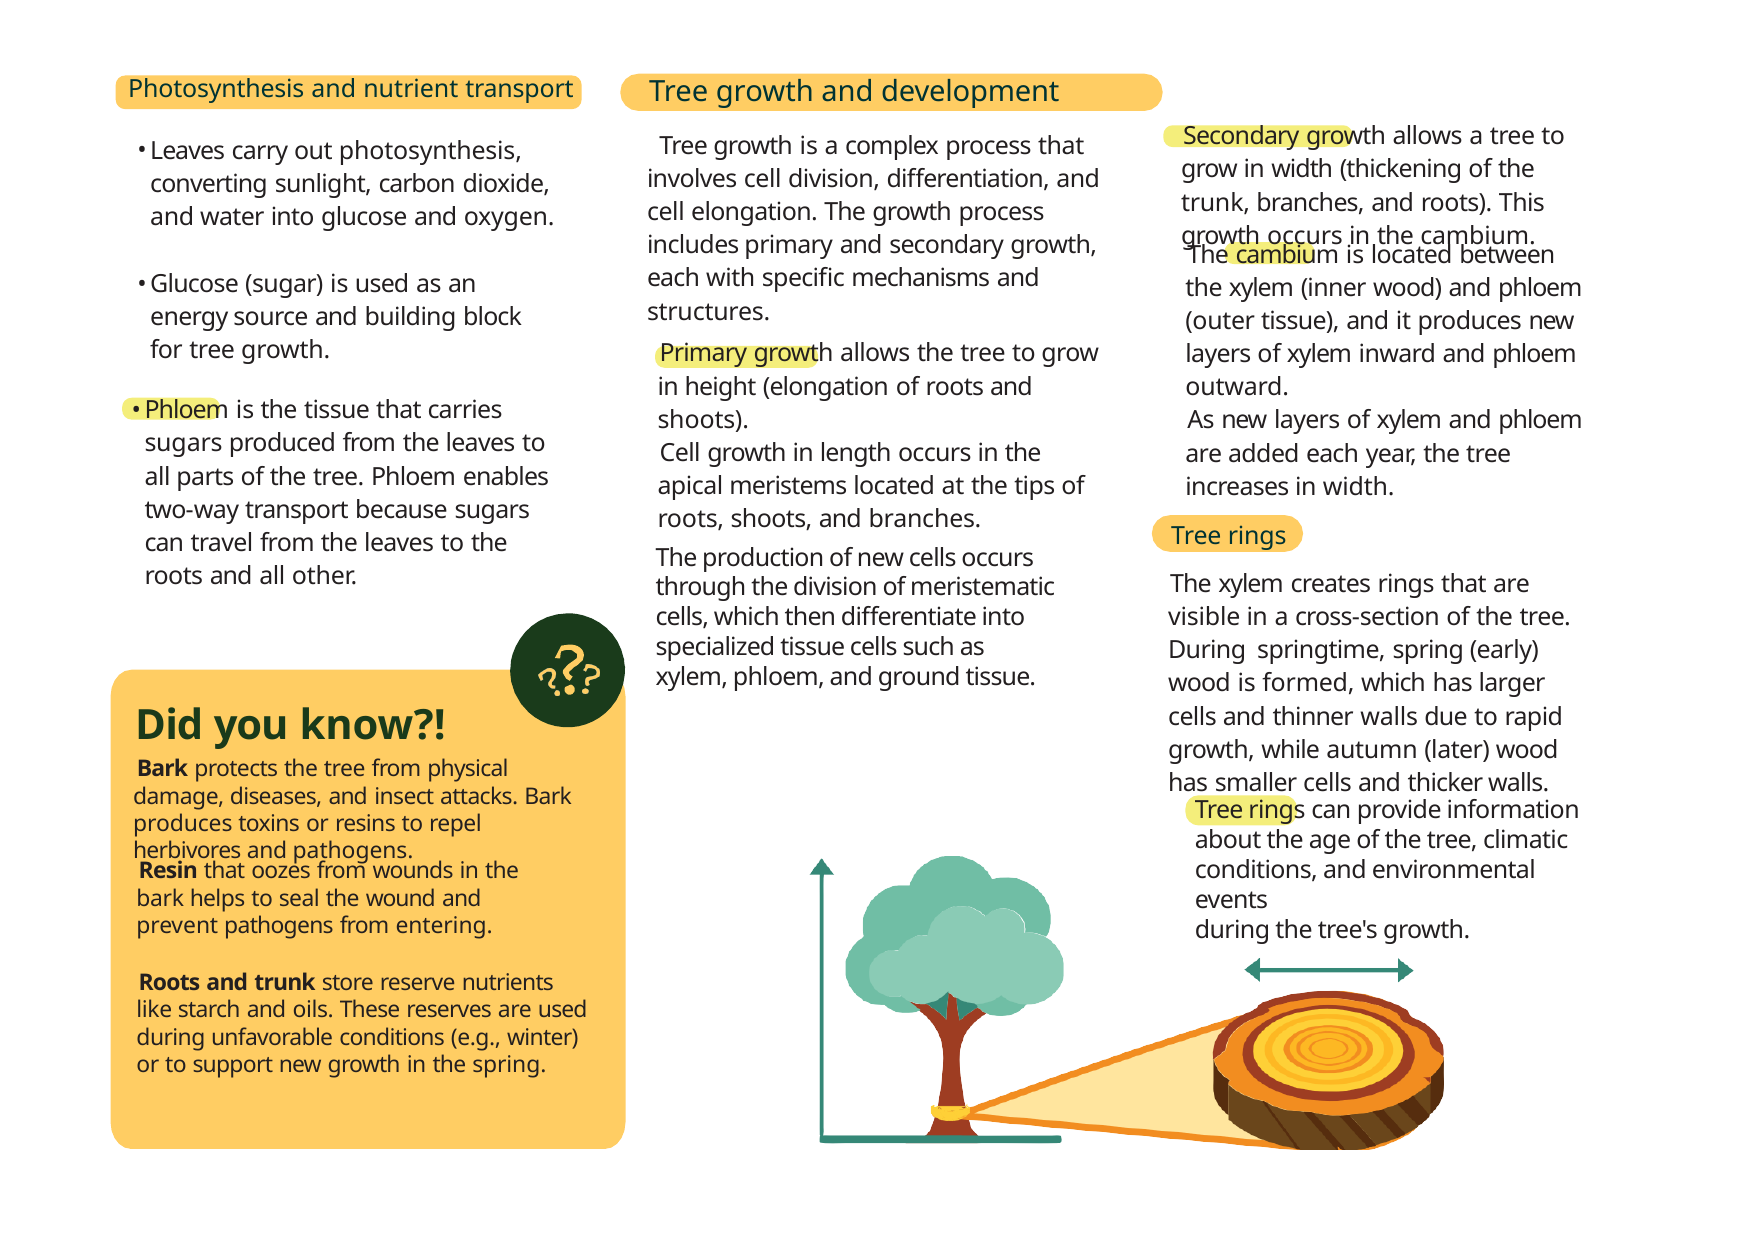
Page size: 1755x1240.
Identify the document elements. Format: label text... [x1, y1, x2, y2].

text_box Primary growth allows the tree to grow in height (elongation of roots and shoots). Cell growth in length occurs in the apical meristems located at the tips of roots, shoots, and branches. [657, 333, 1112, 533]
text_box Phloem is the tissue that carries sugars produced from the leaves to all parts of the tree. Phloem enables two-way transport because sugars can travel from the leaves to the roots and all other. [129, 390, 568, 590]
text_box Photosynthesis and nutrient transport [126, 72, 592, 103]
text_box [620, 73, 647, 111]
text_box Leaves carry out photosynthesis, converting sunlight, carbon dioxide, and water into glucose and oxygen. [135, 131, 568, 231]
text_box [1128, 73, 1163, 111]
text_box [110, 613, 626, 1150]
text_box [1163, 125, 1180, 148]
text_box Tree growth and development Tree growth is a complex process that involves cell division, differentiation, and cell elongation. The growth process includes primary and secondary growth, each with specific mechanisms and structures. [647, 72, 1128, 326]
text_box Tree rings The xylem creates rings that are visible in a cross-section of the tree. During springtime, spring (early) wood is formed, which has larger cells and thinner walls due to rapid growth, while autumn (later) wood has smaller cells and thicker walls. [1168, 519, 1600, 797]
picture [809, 856, 1444, 1150]
text_box The cambium is located between the xylem (inner wood) and phloem (outer tissue), and it produces new layers of xylem inward and phloem outward. As new layers of xylem and phloem are added each year, the tree increases in width. [1185, 234, 1603, 501]
text_box Glucose (sugar) is used as an energy source and building block for tree growth. [135, 264, 533, 364]
text_box [1151, 515, 1296, 552]
text_box Secondary growth allows a tree to grow in width (thickening of the trunk, branches, and roots). This growth occurs in the cambium. [1180, 116, 1611, 250]
text_box [122, 398, 129, 420]
text_box [115, 75, 581, 110]
text_box Tree rings can provide information about the age of the tree, climatic conditions, and environmental events during the tree's growth. [1187, 786, 1590, 952]
text_box The production of new cells occurs through the division of meristematic cells, which then differentiate into specialized tissue cells such as xylem, phloem, and ground tissue. [648, 533, 1065, 699]
